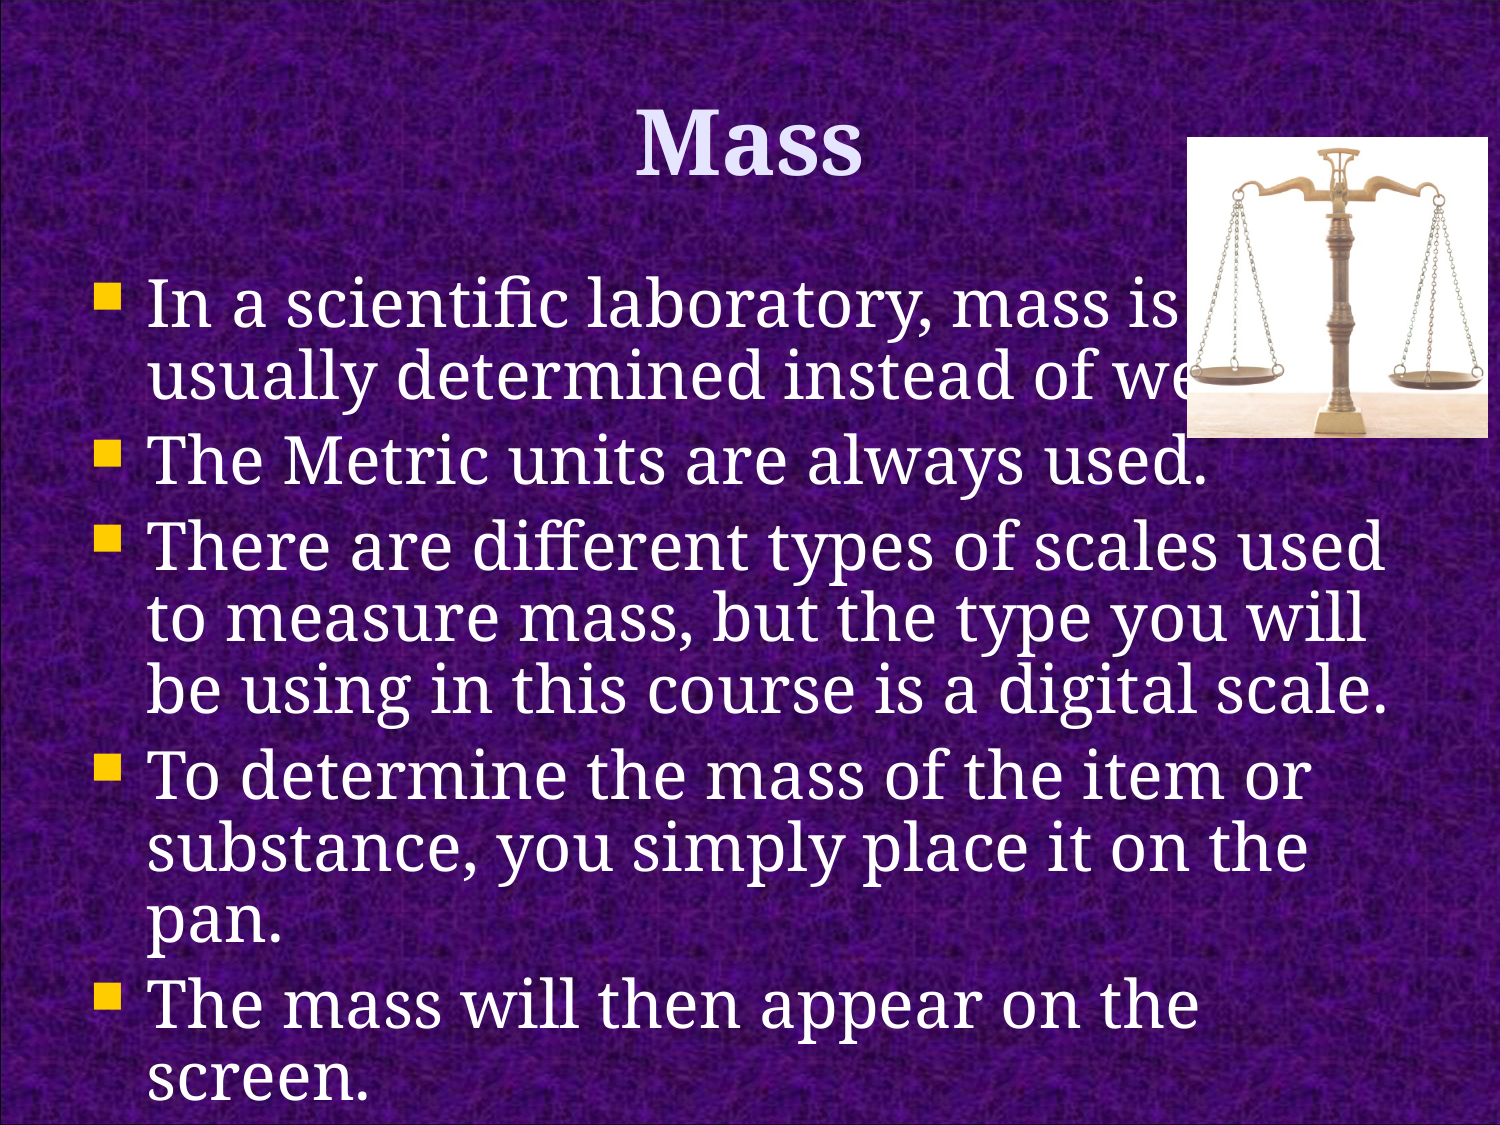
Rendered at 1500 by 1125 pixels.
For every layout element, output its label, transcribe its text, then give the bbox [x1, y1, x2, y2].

list In a scientific laboratory, mass is usually determined instead of weight. The Metric units are always used. There are different types of scales used to measure mass, but the type you will be using in this course is a digital scale. To determine the mass of the item or substance, you simply place it on the pan. The mass will then appear on the screen. [74, 262, 1426, 1006]
picture [0, 0, 1500, 1125]
title Mass [74, 44, 1426, 233]
